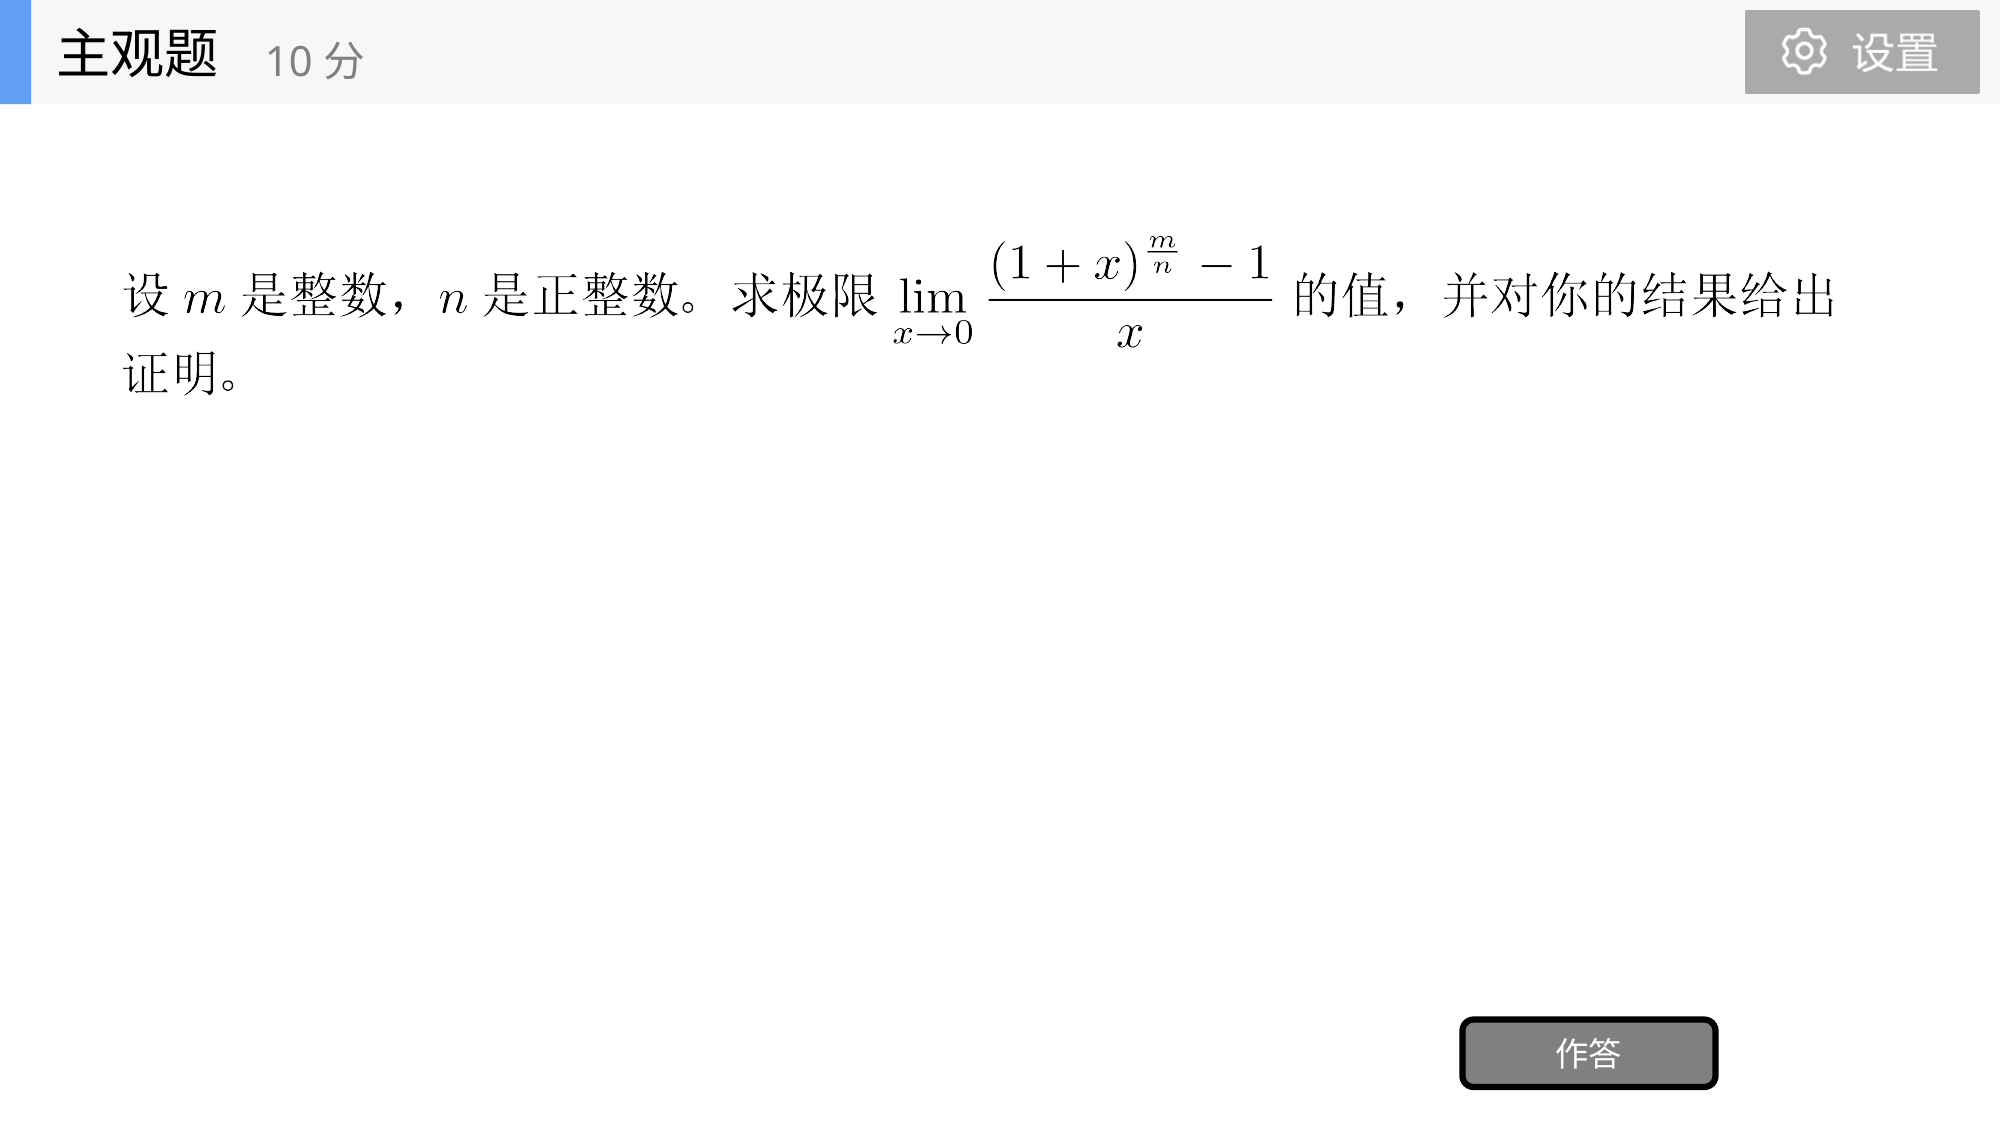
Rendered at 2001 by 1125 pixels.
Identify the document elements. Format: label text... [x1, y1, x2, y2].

text_box 作答 [1461, 1018, 1717, 1089]
picture [122, 236, 1833, 396]
picture [1745, 10, 1980, 94]
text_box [0, 0, 2000, 105]
